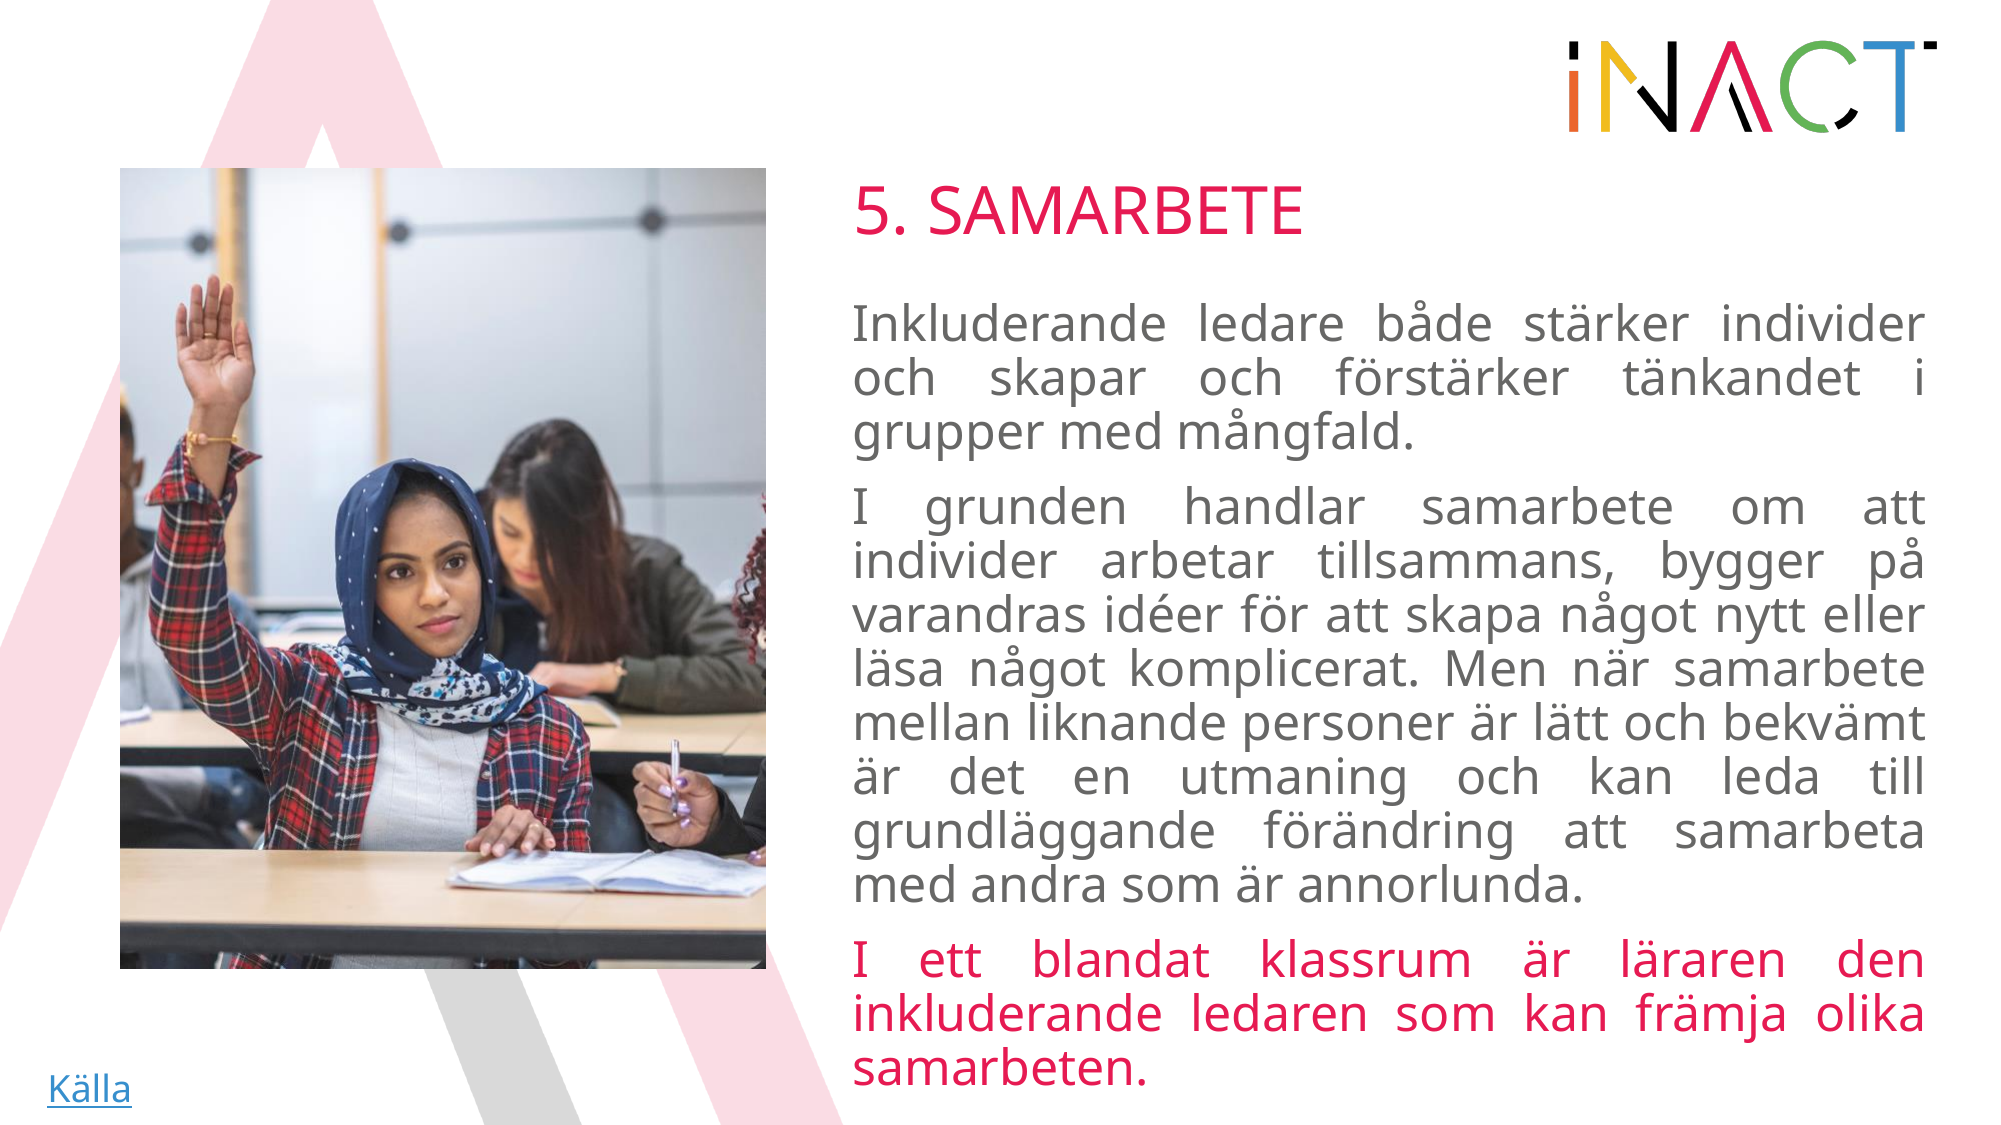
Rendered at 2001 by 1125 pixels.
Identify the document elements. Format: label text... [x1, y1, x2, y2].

text_box Källa [32, 1057, 319, 1124]
list Inkluderande ledare både stärker individer och skapar och förstärker tänkandet i grupper med mångfald. I grunden handlar samarbete om att individer arbetar tillsammans, bygger på varandras idéer för att skapa något nytt eller läsa något komplicerat. Men när samarbete mellan liknande personer är lätt och bekvämt är det en utmaning och kan leda till grundläggande förändring att samarbeta med andra som är annorlunda. I ett blandat klassrum är läraren den inkluderande ledaren som kan främja olika samarbeten. [837, 290, 1942, 917]
picture [0, 0, 853, 1125]
picture [1515, 0, 1991, 272]
title 5. SAMARBETE [838, 161, 1851, 257]
